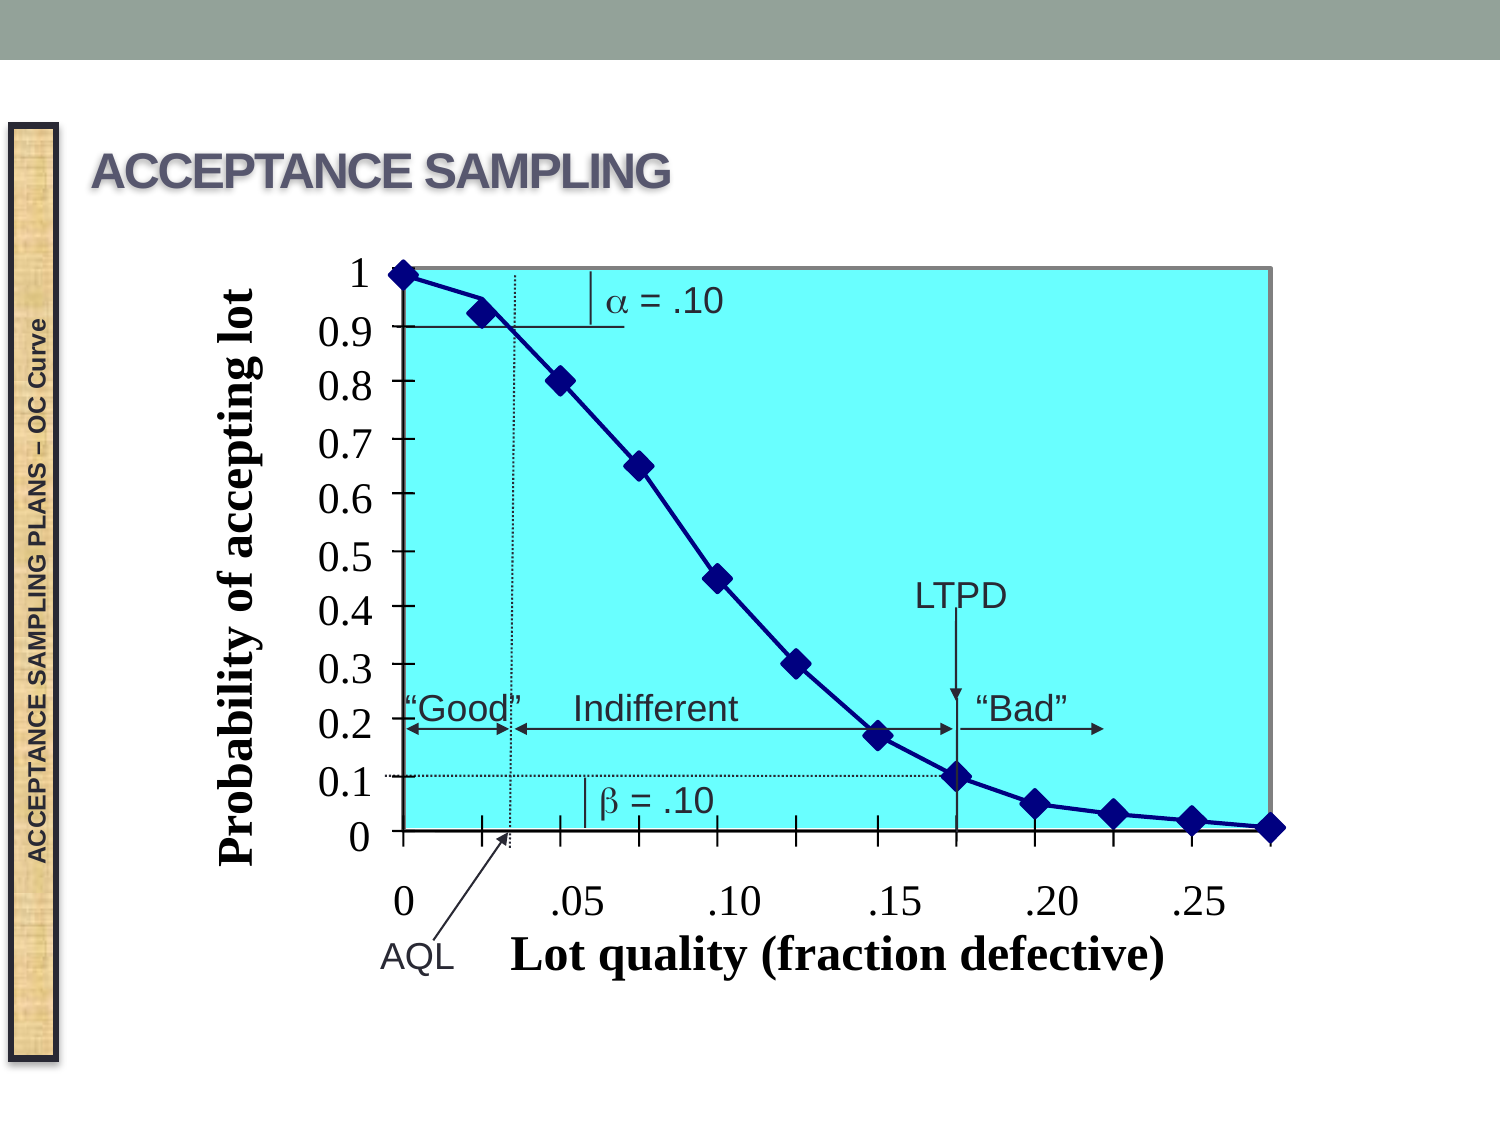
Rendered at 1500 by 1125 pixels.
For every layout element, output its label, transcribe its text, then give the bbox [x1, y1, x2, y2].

text_box [95, 223, 1441, 1110]
title ACCEPTANCE SAMPLING [75, 87, 1425, 250]
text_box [194, 236, 1285, 988]
text_box ACCEPTANCE SAMPLING PLANS – OC Curve [11, 125, 56, 1059]
